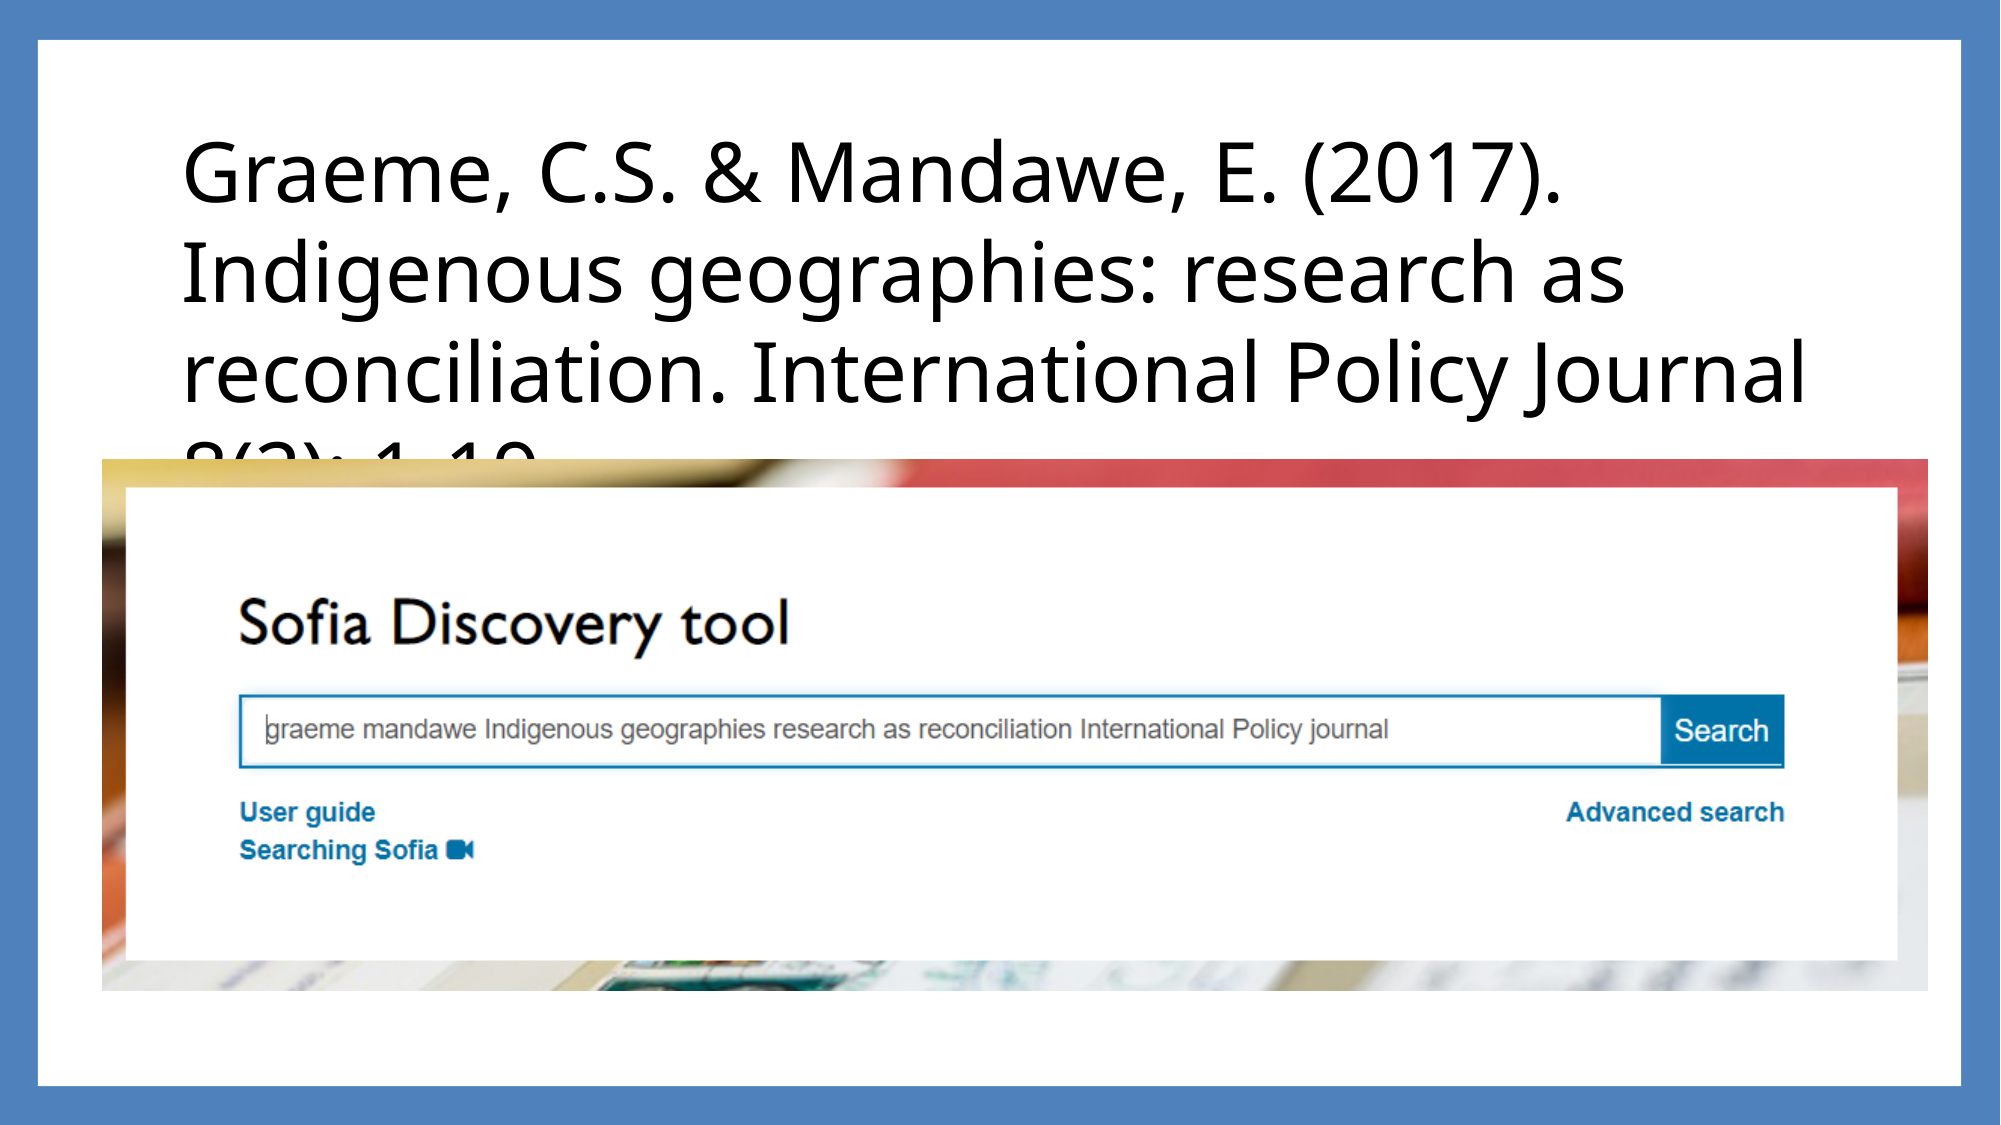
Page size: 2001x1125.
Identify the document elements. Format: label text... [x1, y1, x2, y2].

text_box Graeme, C.S. & Mandawe, E. (2017). Indigenous geographies: research as reconciliation. International Policy Journal 8(2): 1-19. [167, 111, 1863, 457]
picture [101, 459, 1928, 991]
